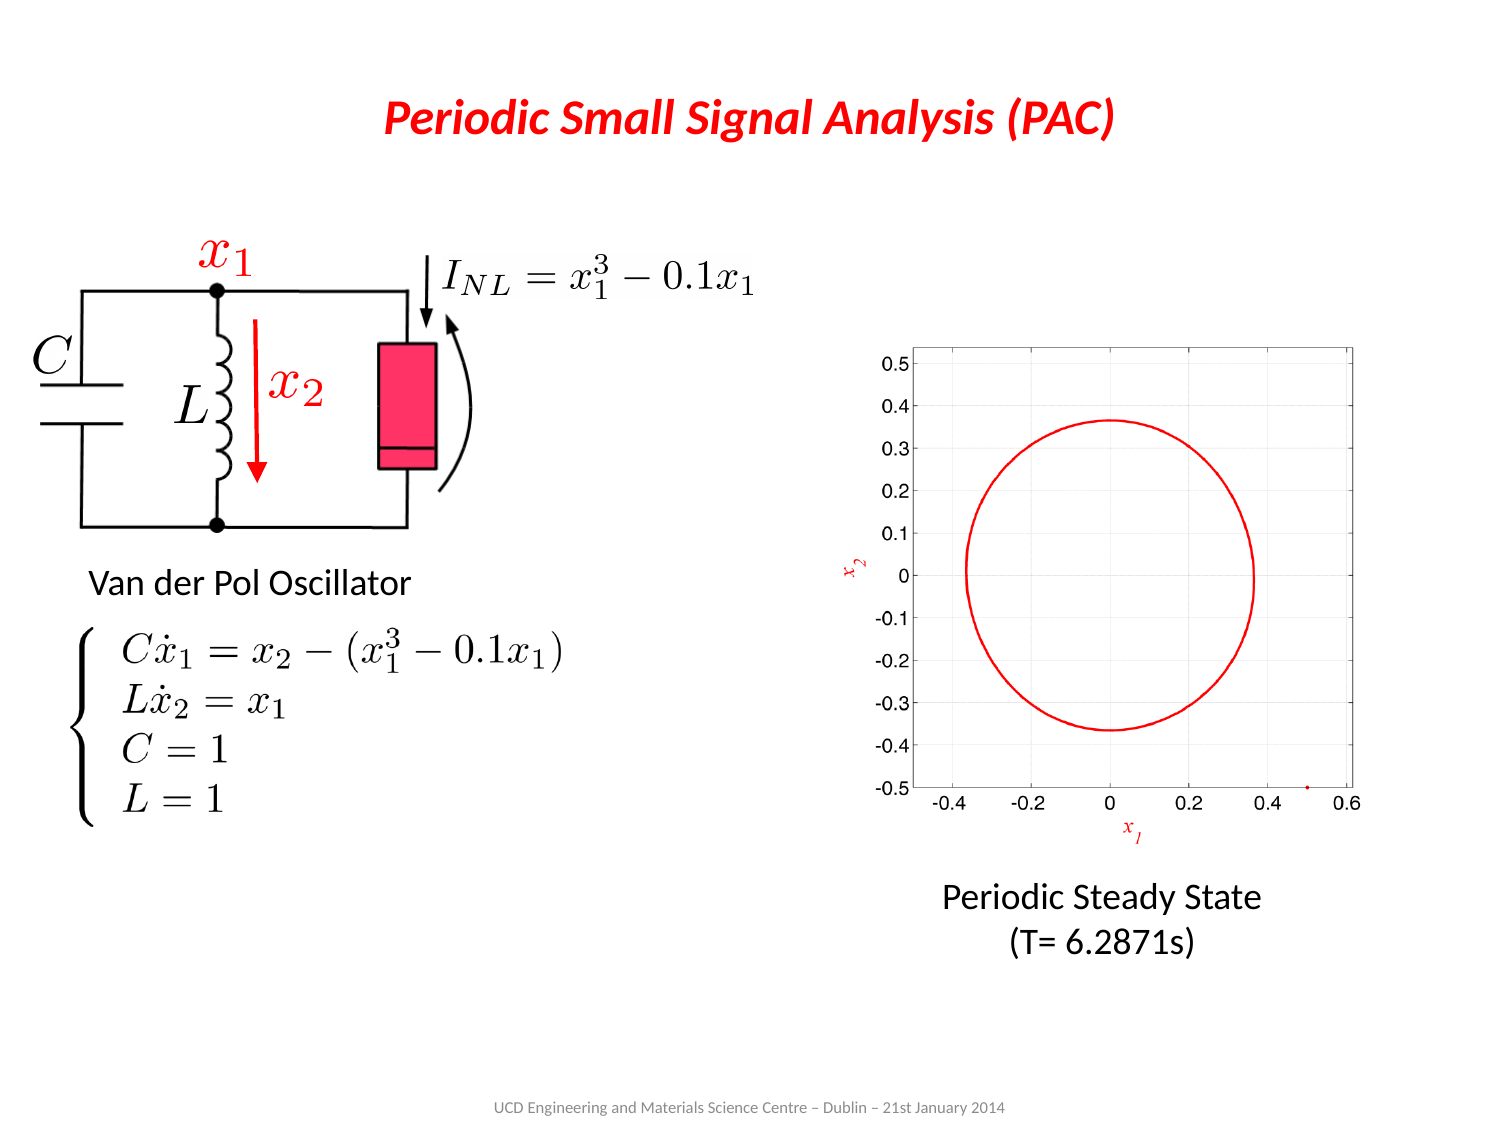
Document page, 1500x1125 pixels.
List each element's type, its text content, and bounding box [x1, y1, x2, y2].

text_box Van der Pol Oscillator [30, 550, 471, 604]
title Periodic Small Signal Analysis (PAC) [0, 29, 1500, 199]
text_box Periodic Steady State (T= 6.2871s) [881, 864, 1323, 917]
picture [32, 240, 753, 534]
footer UCD Engineering and Materials Science Centre – Dublin – 21st January 2014 [92, 1089, 1408, 1125]
picture [69, 627, 562, 828]
picture [830, 342, 1375, 849]
